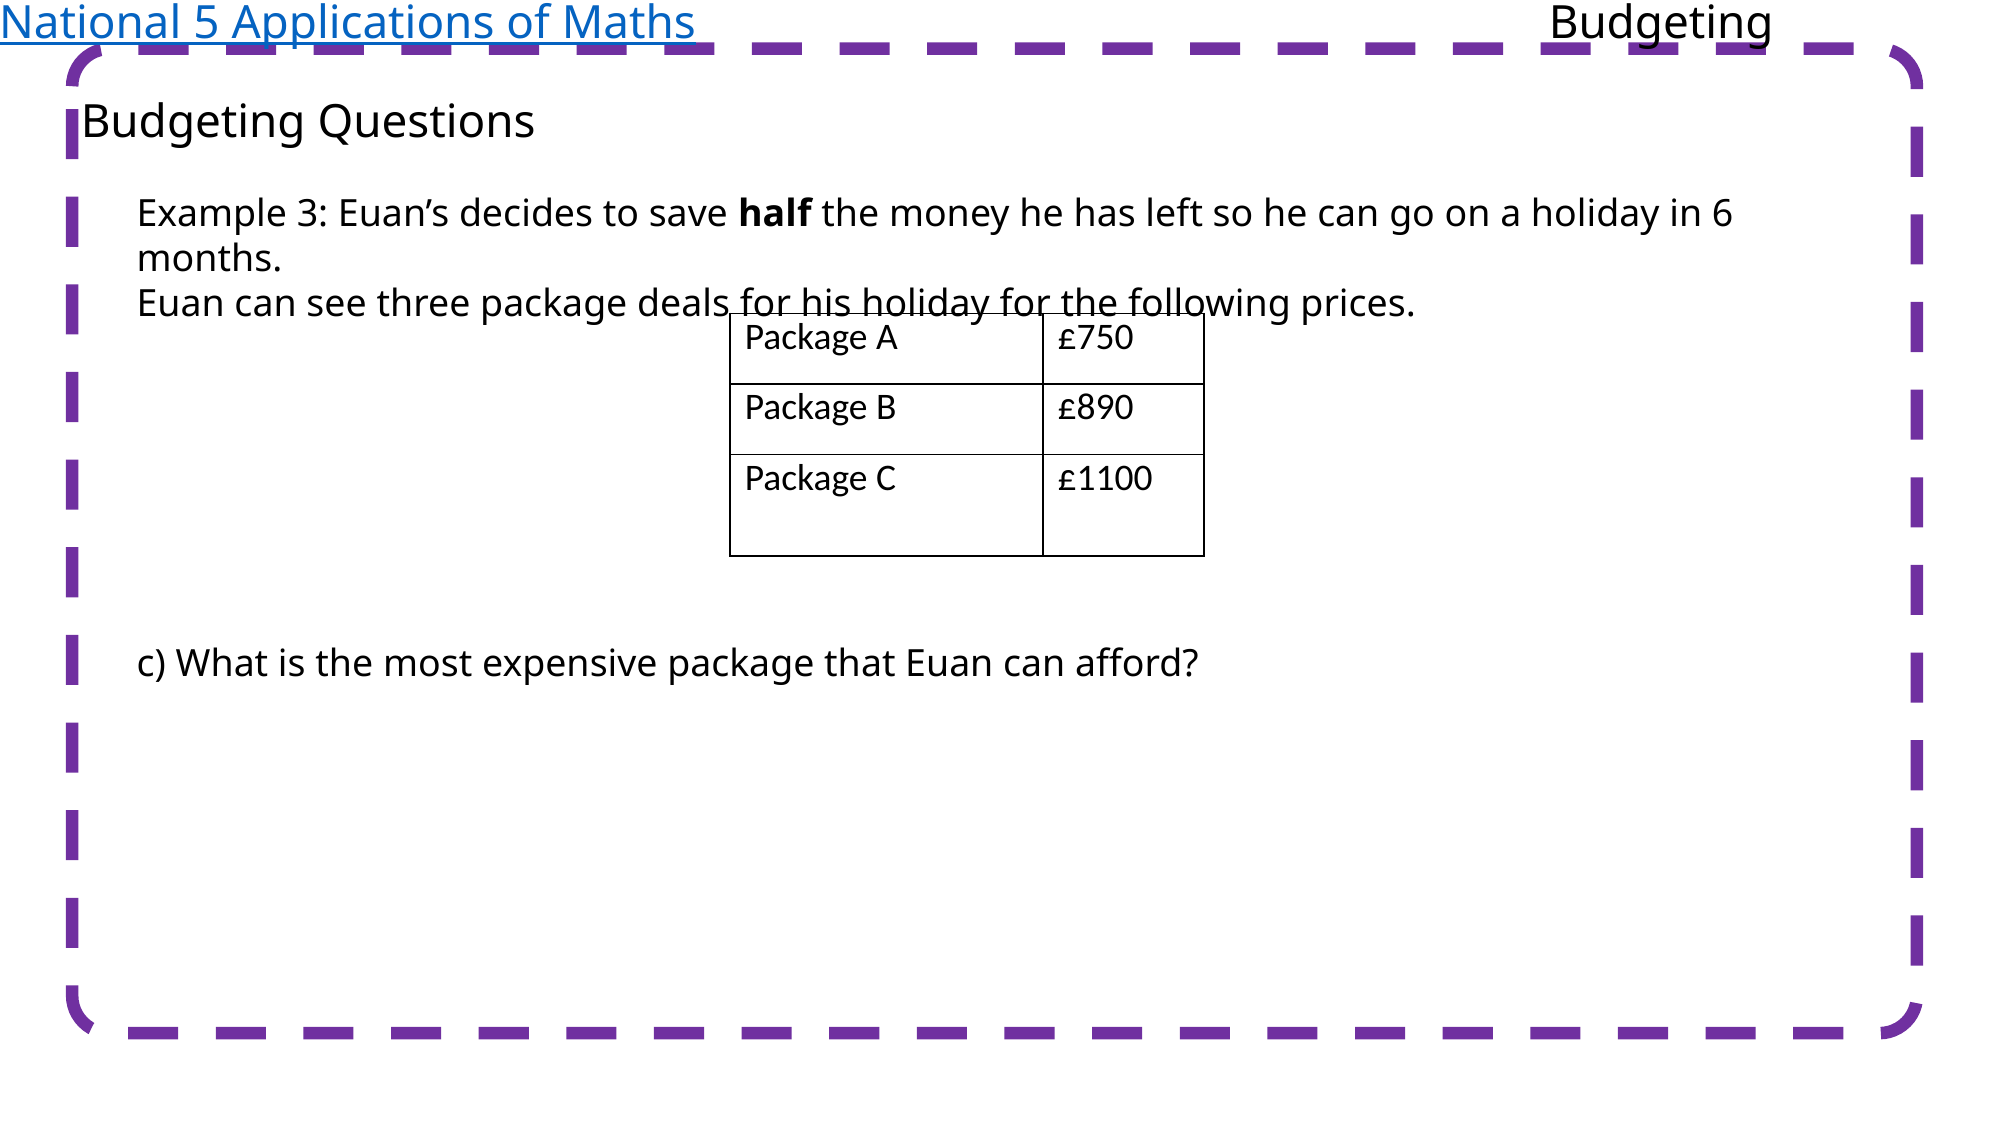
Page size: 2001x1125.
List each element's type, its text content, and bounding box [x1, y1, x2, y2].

table_cell £890 [1044, 385, 1203, 454]
text_box Budgeting Questions [66, 84, 551, 154]
table_cell Package C [731, 455, 1042, 555]
table_header £750 [1044, 314, 1203, 383]
text_box Budgeting [1533, 0, 1789, 55]
table_cell Package B [731, 385, 1042, 454]
text_box National 5 Applications of Maths [0, 0, 712, 63]
table_header Package A [731, 314, 1042, 383]
text_box [71, 47, 1919, 1035]
text_box Example 3: Euan’s decides to save half the money he has left so he can go on a holiday in 6 months. Euan can see three package deals for his holiday for the following prices. c) What is the most expensive package that Euan can afford? [121, 181, 1849, 691]
table_cell £1100 [1044, 455, 1203, 555]
